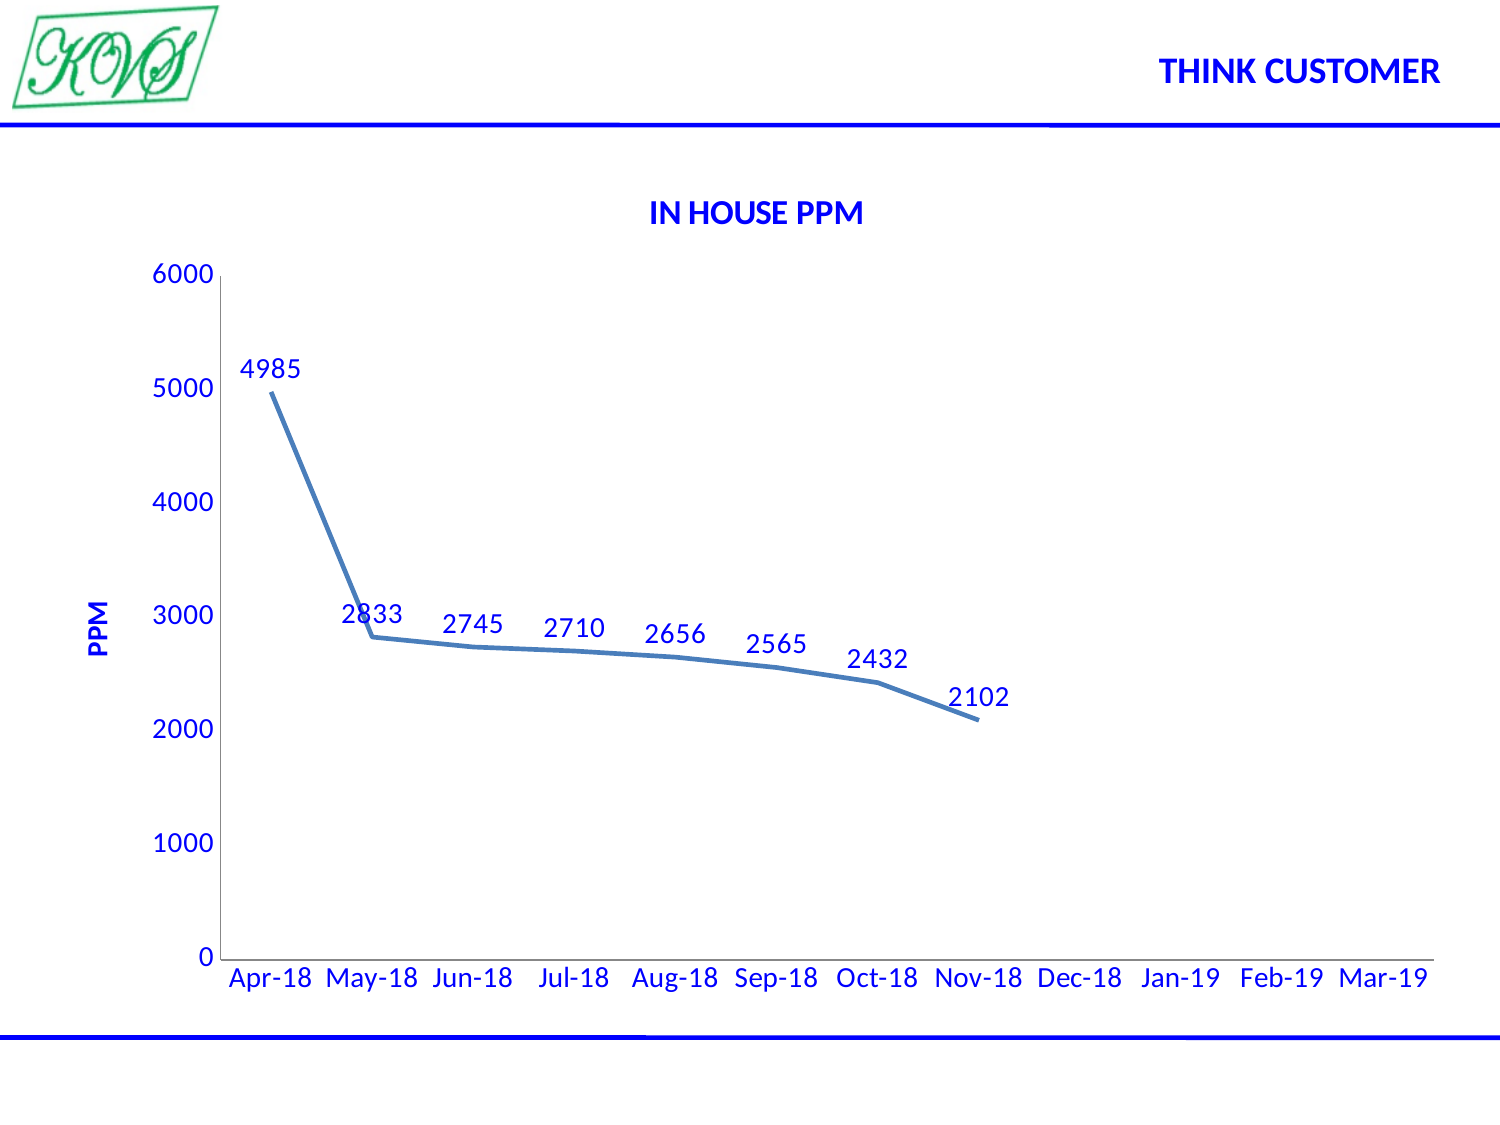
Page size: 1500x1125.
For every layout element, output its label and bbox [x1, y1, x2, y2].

picture [12, 5, 226, 113]
chart [49, 162, 1463, 1013]
